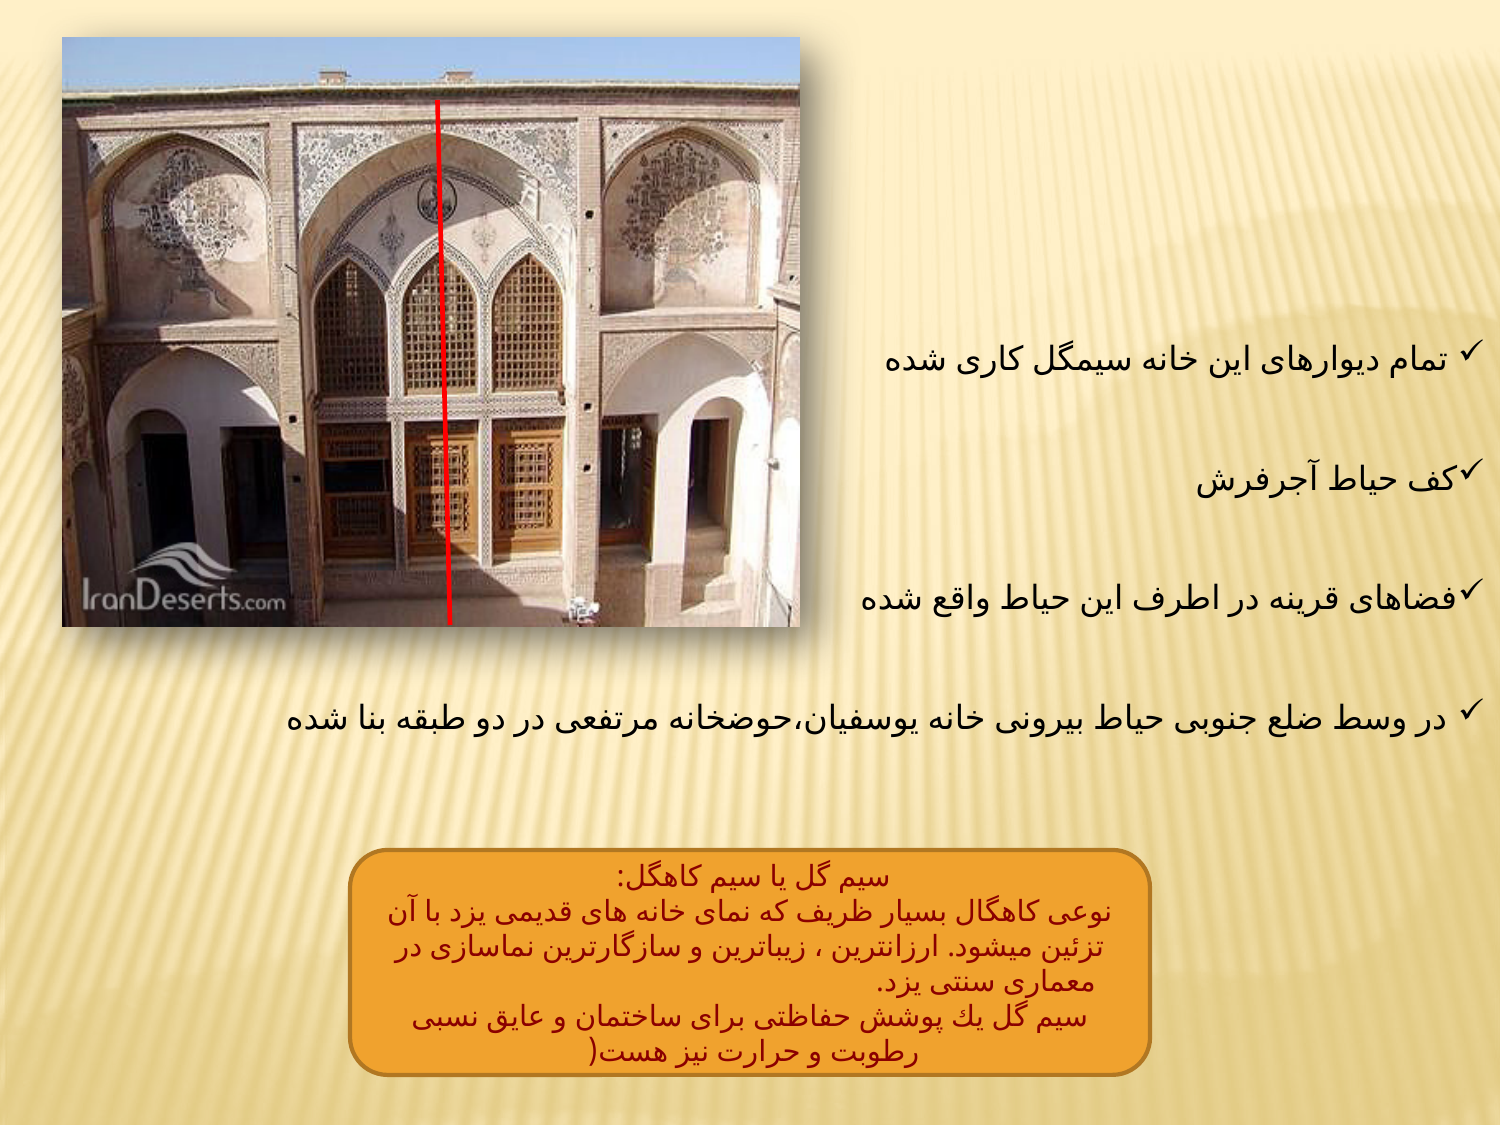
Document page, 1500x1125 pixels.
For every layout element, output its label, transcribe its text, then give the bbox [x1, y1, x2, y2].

text_box تمام دیوارهای این خانه سیمگل كاری شده كف حیاط آجرفرش فضاهای قرینه در اطرف این حیاط واقع شده در وسط ضلع جنوبی حیاط بیرونی خانه یوسفیان،حوضخانه مرتفعی در دو طبقه بنا شده [37, 249, 1500, 864]
picture [62, 37, 801, 627]
text_box سیم گل یا سیم كاهگل: نوعی كاهگال بسیار ظریف كه نمای خانه های قدیمی یزد با آن تزئین میشود. ارزانترین ، زیباترین و سازگارترین نماسازی در معماری سنتی یزد. سیم گل یك پوشش حفاظتی برای ساختمان و عایق نسبی رطوبت و حرارت نیز هست( [347, 847, 1153, 1078]
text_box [180, 355, 707, 370]
